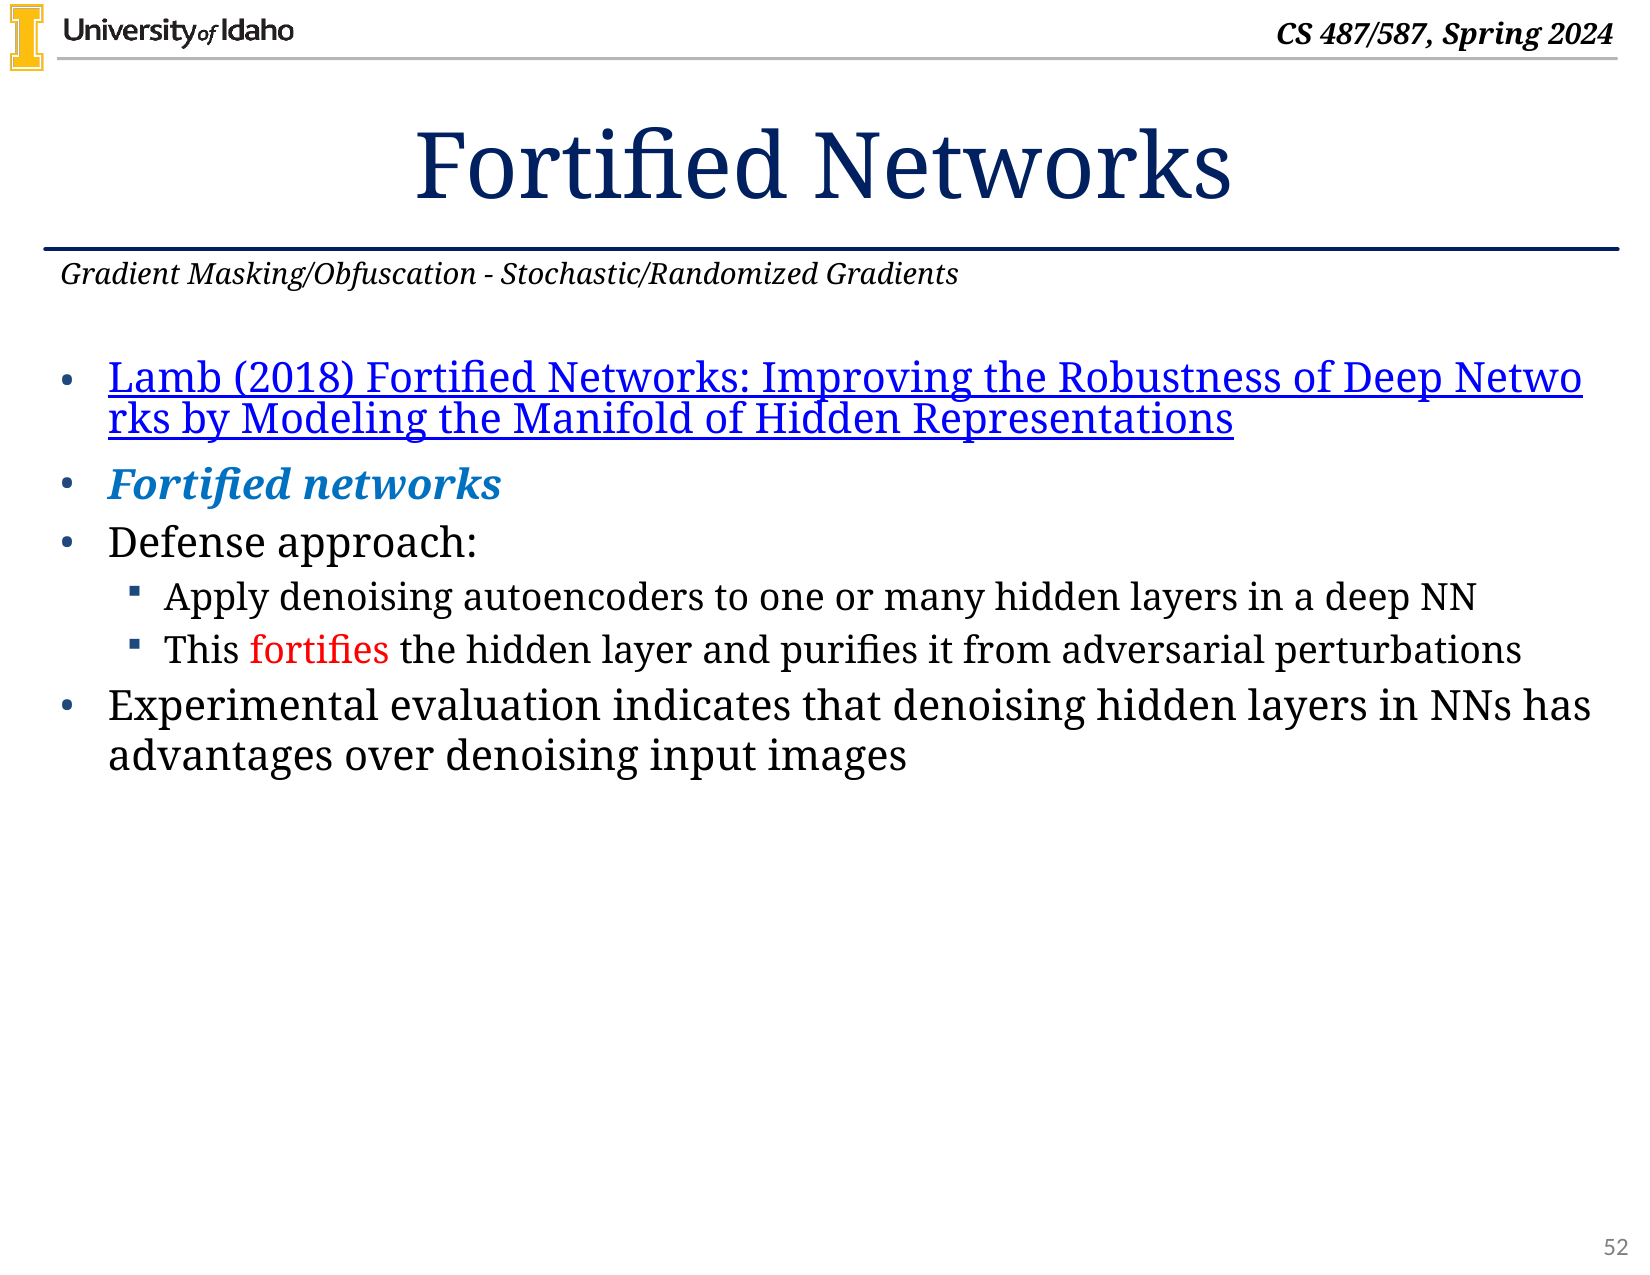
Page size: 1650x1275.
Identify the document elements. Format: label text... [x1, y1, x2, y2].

picture [57, 2, 294, 52]
title Fortified Networks [0, 75, 1650, 248]
picture [9, 4, 48, 71]
list Lamb (2018) Fortified Networks: Improving the Robustness of Deep Networks by Modeling the Manifold of Hidden Representations Fortified networks Defense approach: Apply denoising autoencoders to one or many hidden layers in a deep NN This fortifies the hidden layer and purifies it from adversarial perturbations Experimental evaluation indicates that denoising hidden layers in NNs has advantages over denoising input images [45, 342, 1618, 1224]
list Gradient Masking/Obfuscation - Stochastic/Randomized Gradients [45, 247, 1062, 306]
